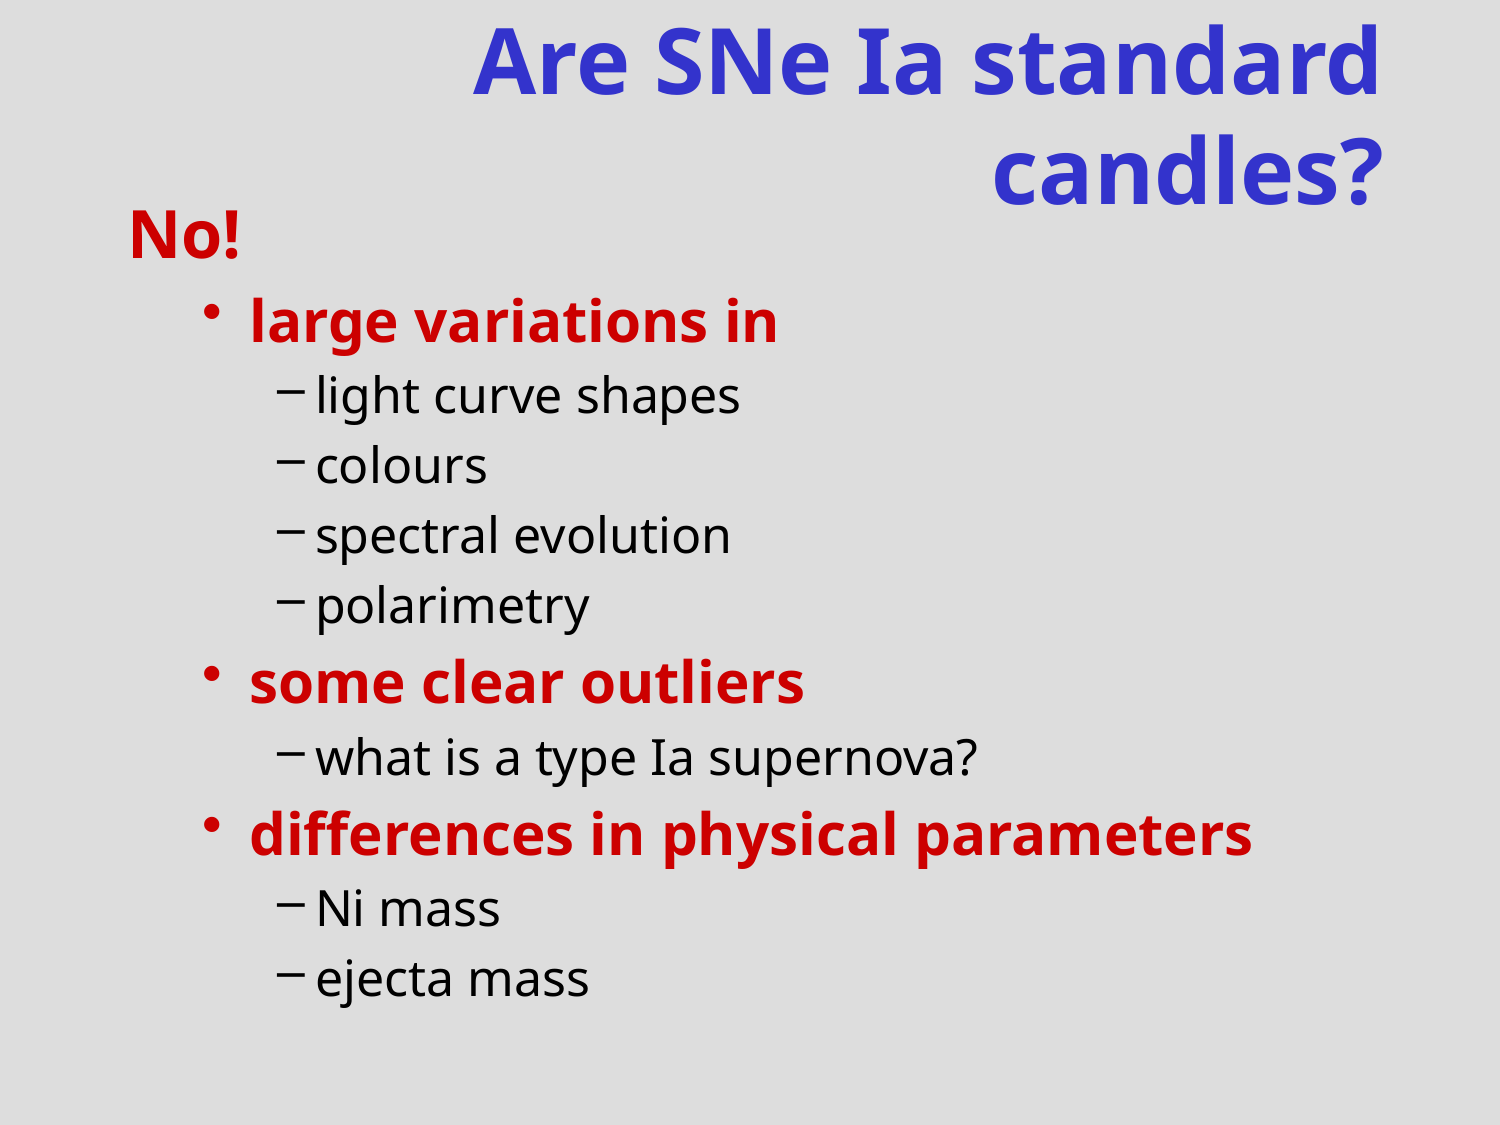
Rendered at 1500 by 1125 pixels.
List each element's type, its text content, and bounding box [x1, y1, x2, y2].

list No! large variations in light curve shapes colours spectral evolution polarimetry some clear outliers what is a type Ia supernova? differences in physical parameters Ni mass ejecta mass [112, 184, 1388, 990]
title Are SNe Ia standard candles? [100, 18, 1400, 207]
